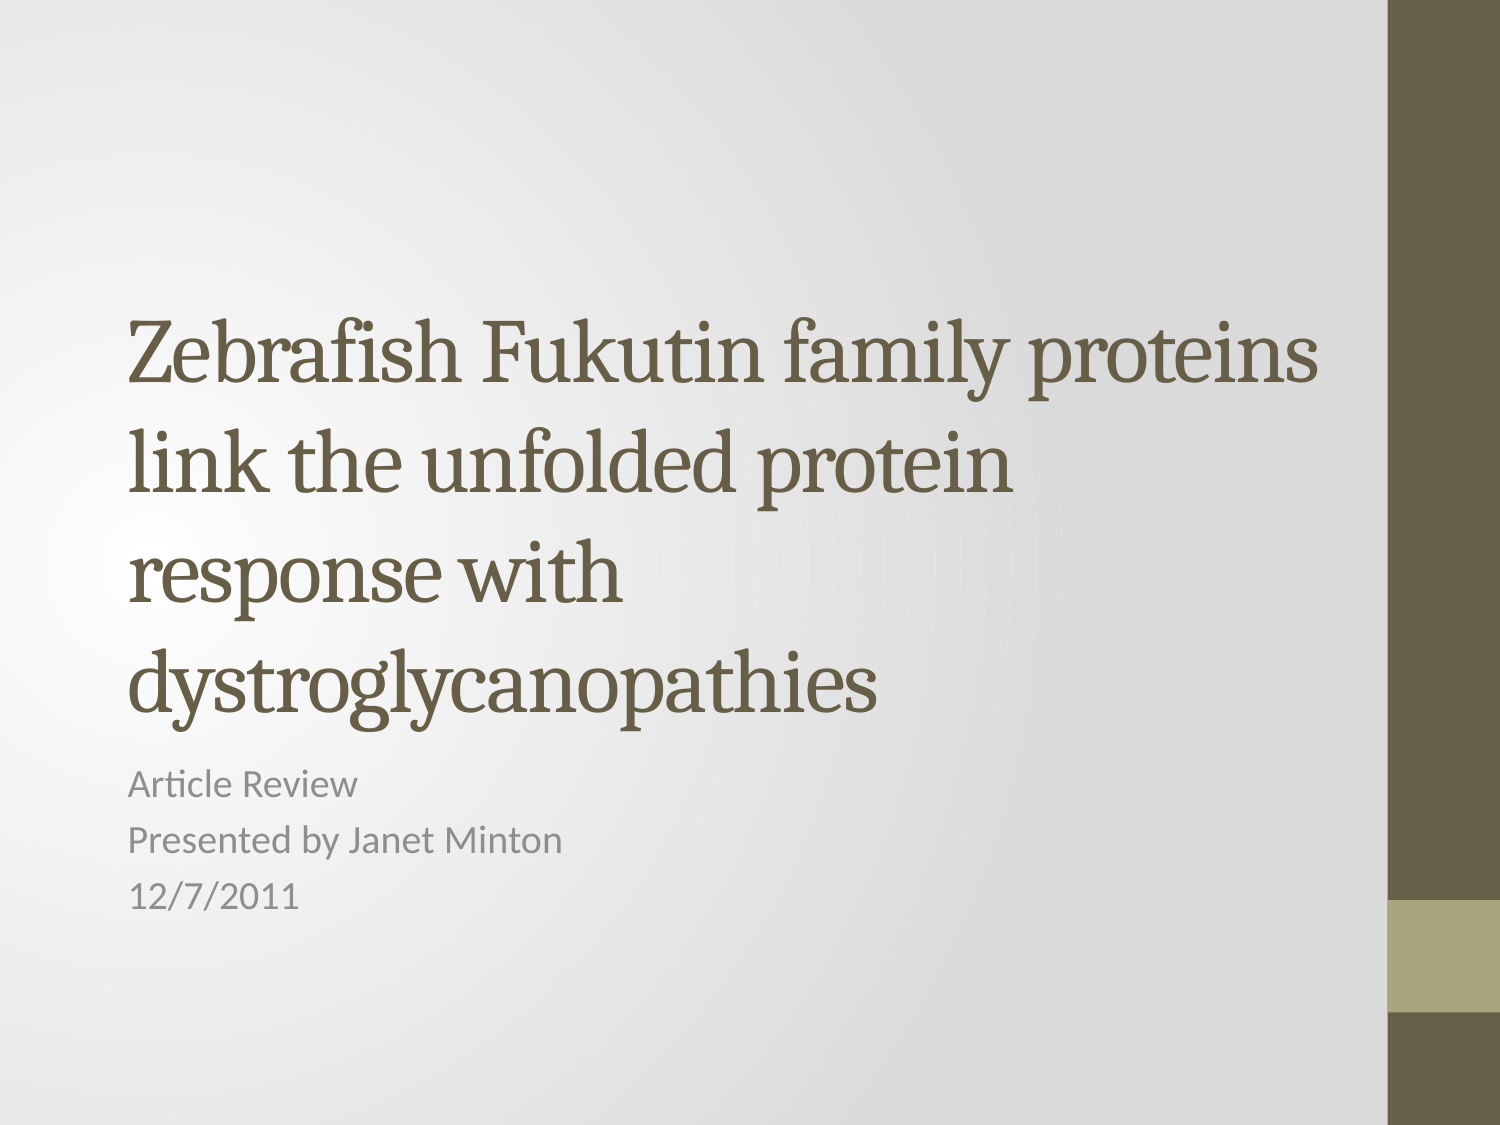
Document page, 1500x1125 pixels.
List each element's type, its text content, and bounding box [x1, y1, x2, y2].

subtitle Article Review Presented by Janet Minton 12/7/2011 [112, 750, 1173, 925]
title Zebrafish Fukutin family proteins link the unfolded protein response with dystroglycanopathies [112, 0, 1350, 738]
